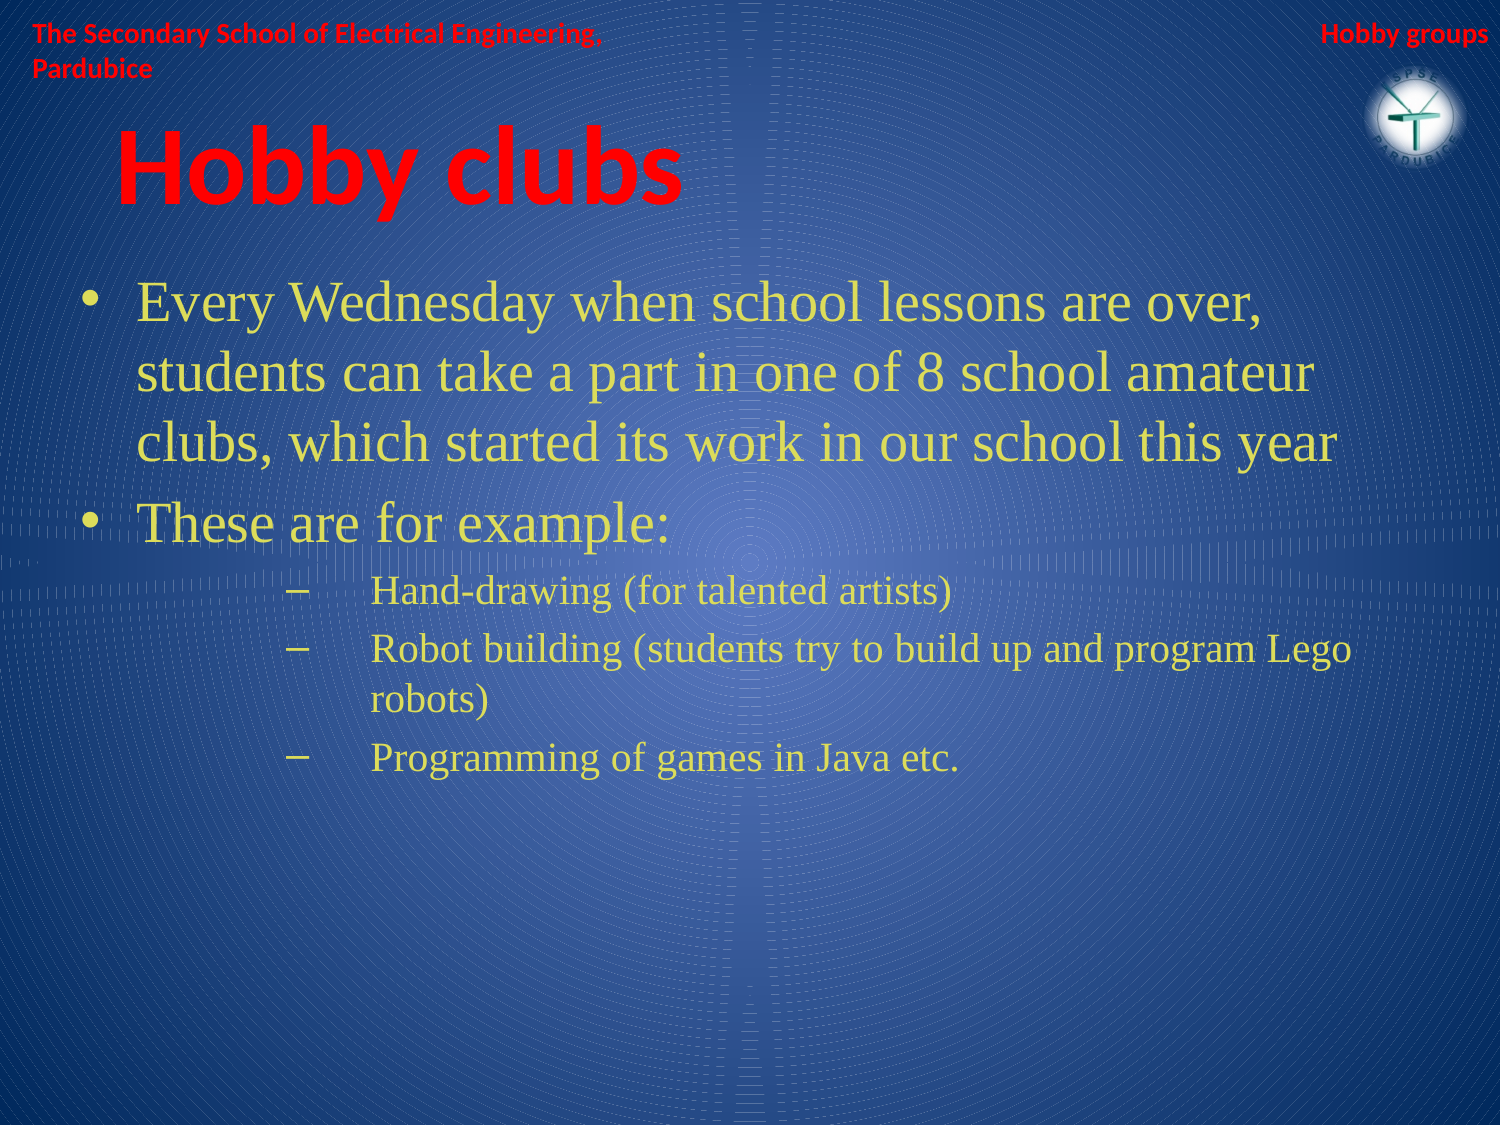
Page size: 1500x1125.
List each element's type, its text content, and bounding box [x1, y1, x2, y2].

text_box The Secondary School of Electrical Engineering, Pardubice [17, 7, 721, 127]
title Hobby clubs [100, 66, 1451, 254]
text_box Hobby groups [1306, 7, 1500, 57]
list Every Wednesday when school lessons are over, students can take a part in one of 8 school amateur clubs, which started its work in our school this year These are for example: Hand-drawing (for talented artists) Robot building (students try to build up and program Lego robots) Programming of games in Java etc. [64, 255, 1415, 998]
picture [1351, 54, 1479, 181]
